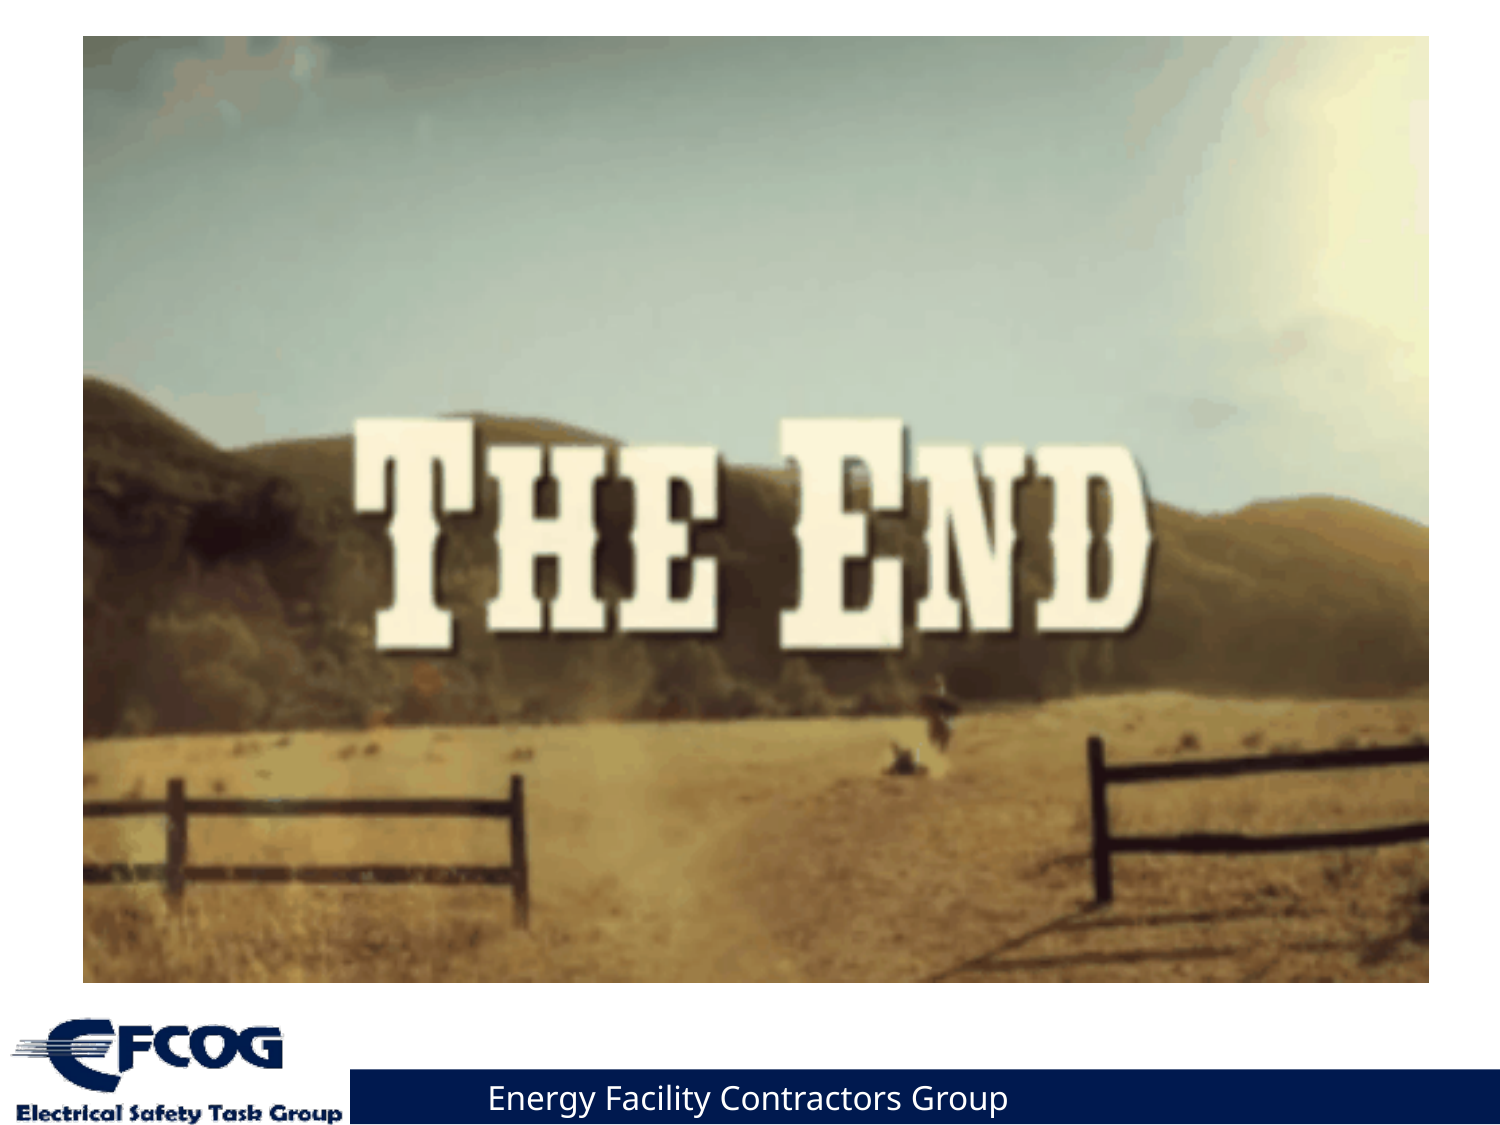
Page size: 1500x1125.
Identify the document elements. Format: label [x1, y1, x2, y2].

list [83, 36, 1429, 984]
picture [3, 1012, 347, 1125]
